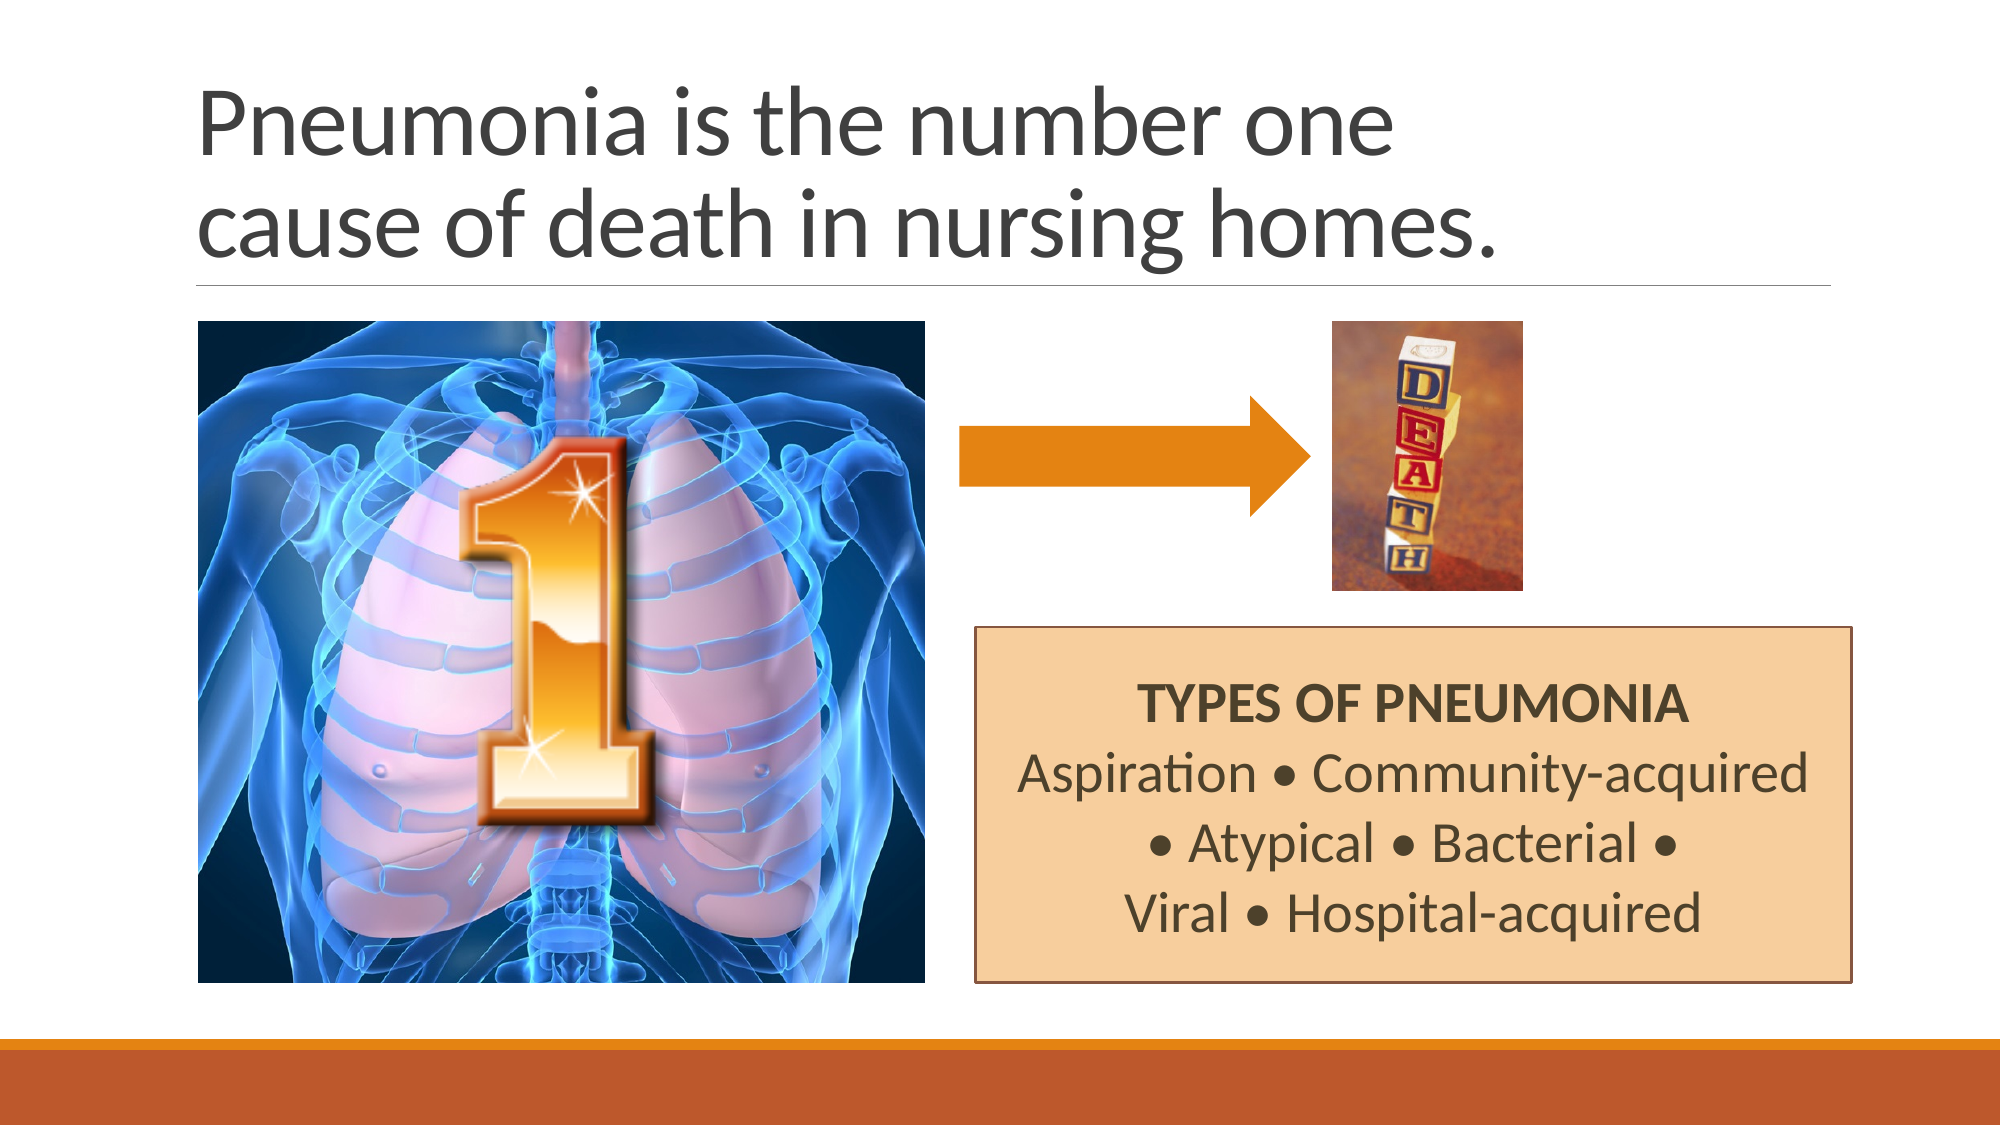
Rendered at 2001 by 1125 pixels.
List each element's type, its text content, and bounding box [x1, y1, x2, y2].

text_box [957, 394, 1312, 519]
picture [1331, 321, 1524, 592]
text_box TYPES OF PNEUMONIA Aspiration • Community-acquired • Atypical • Bacterial • Viral • Hospital-acquired [974, 626, 1853, 984]
title Pneumonia is the number one cause of death in nursing homes. [181, 47, 1593, 285]
picture [198, 321, 926, 983]
